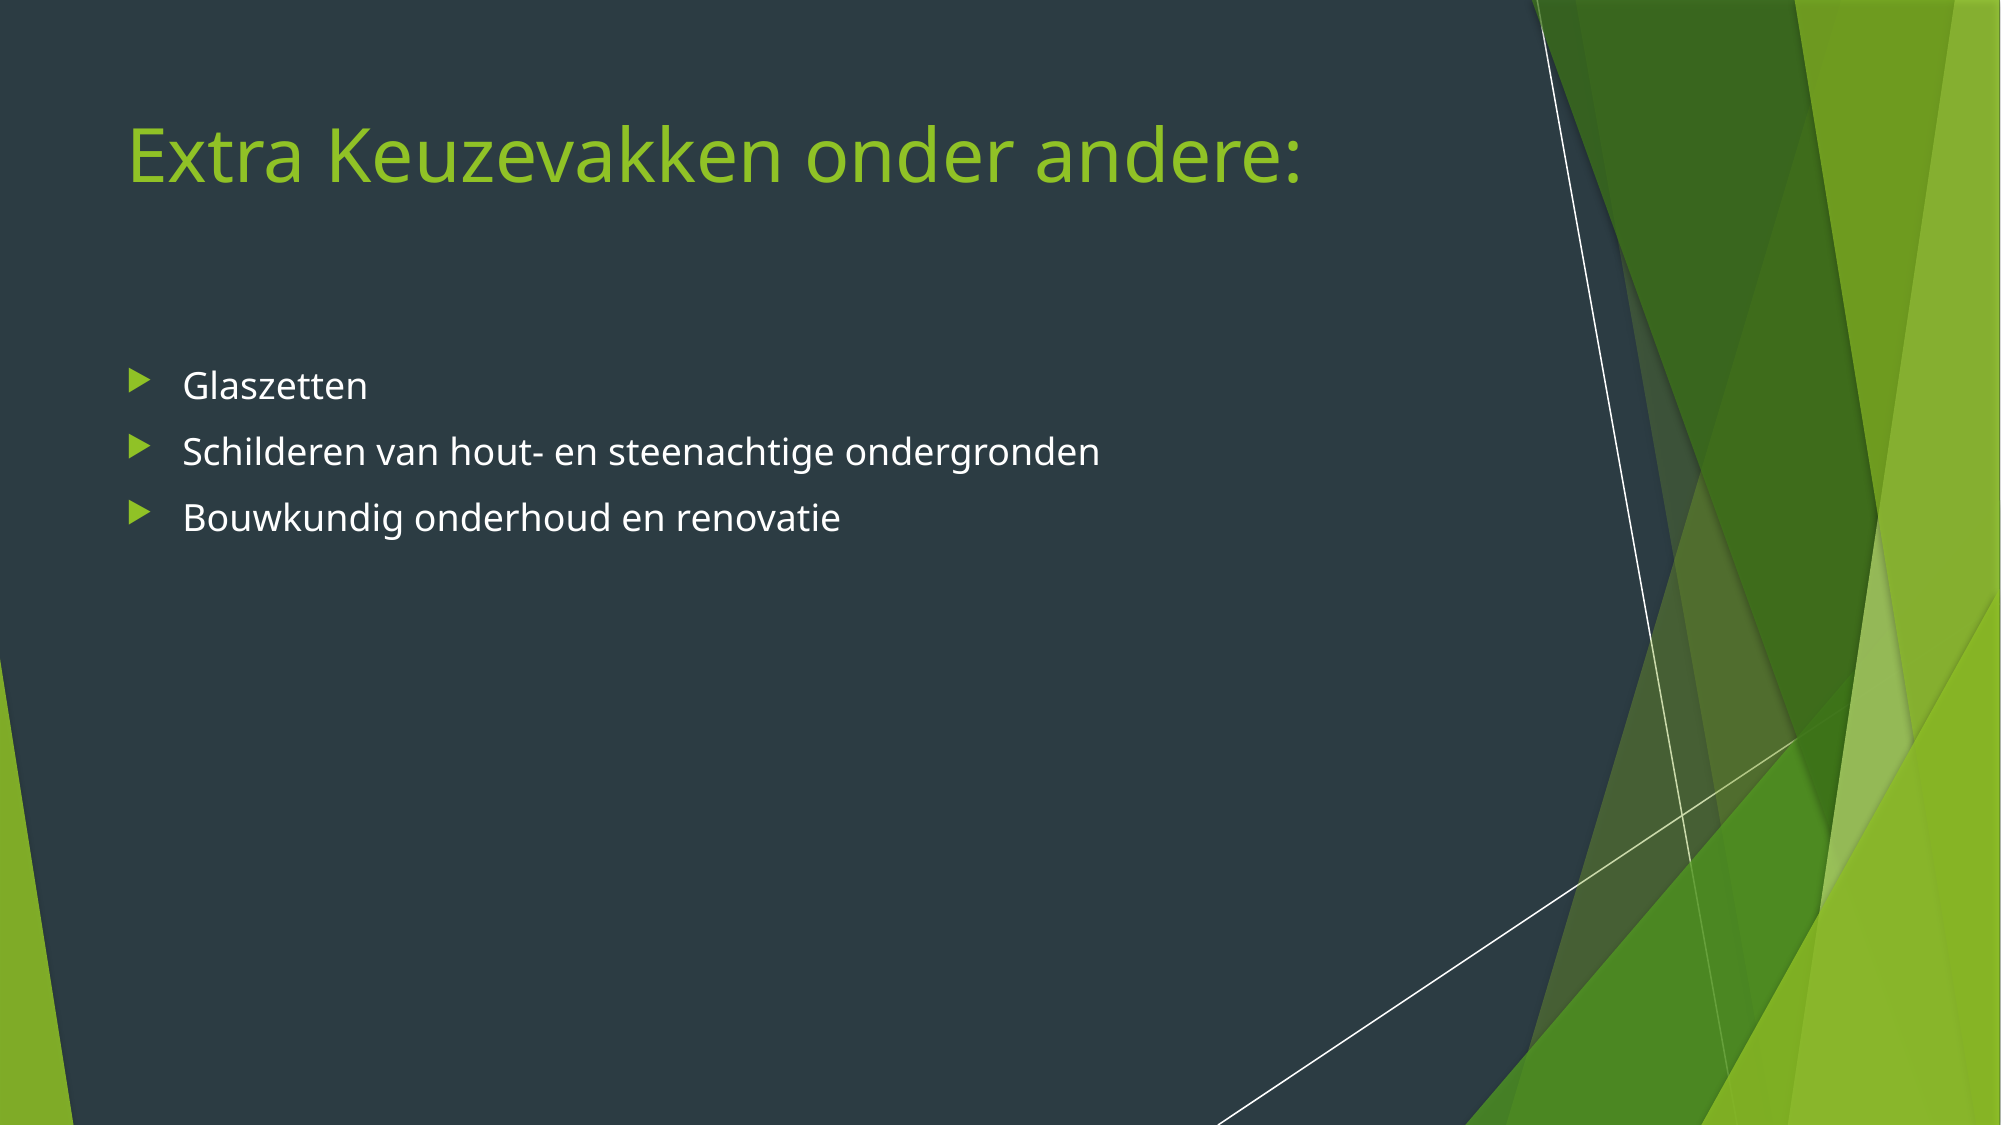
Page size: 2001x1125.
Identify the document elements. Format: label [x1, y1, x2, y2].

text_box [0, 0, 2000, 1125]
